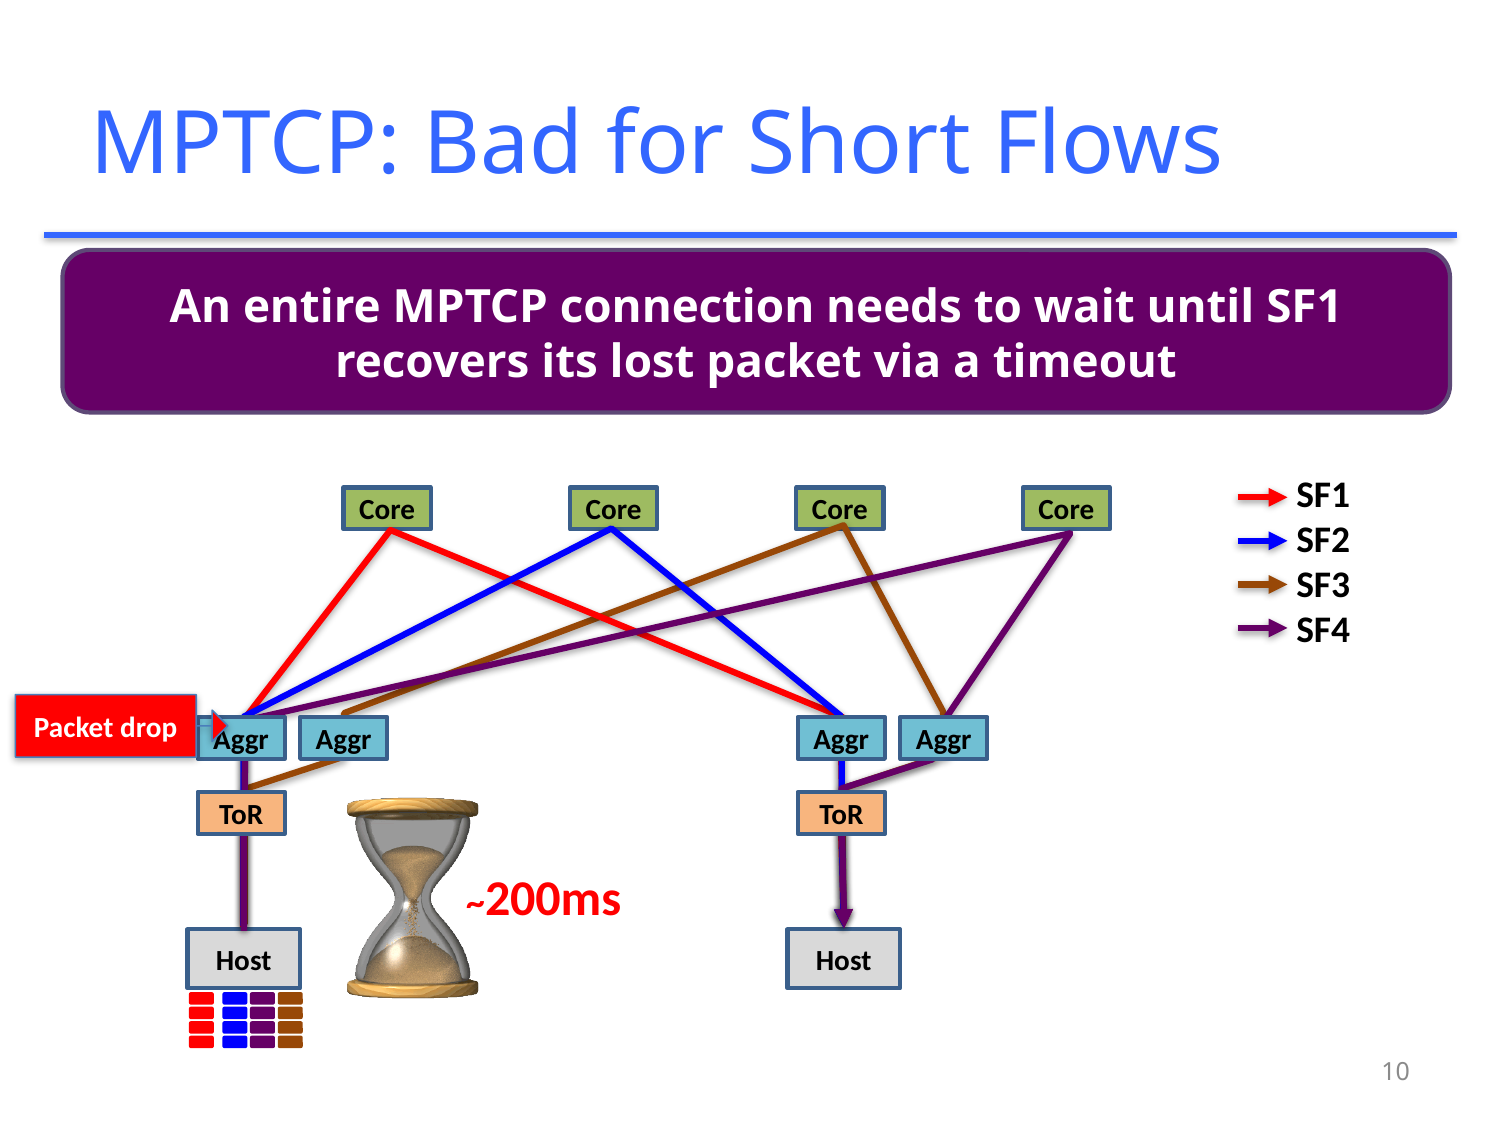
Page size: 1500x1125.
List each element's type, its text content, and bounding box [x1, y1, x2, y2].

text_box [247, 1004, 276, 1020]
text_box Packet drop [14, 693, 229, 758]
text_box ToR [796, 790, 887, 836]
text_box Aggr [796, 715, 887, 761]
text_box [186, 990, 216, 1006]
text_box Core [1021, 485, 1112, 531]
text_box Core [568, 485, 659, 531]
text_box [186, 1019, 216, 1035]
text_box [247, 990, 276, 1005]
text_box [220, 990, 248, 1005]
text_box Core [341, 485, 433, 531]
text_box [275, 1033, 305, 1051]
text_box [684, 523, 872, 609]
text_box Aggr [298, 715, 389, 761]
text_box Host [185, 927, 302, 990]
text_box [275, 1004, 305, 1020]
text_box [220, 1019, 248, 1034]
text_box SF1 SF2 SF3 SF4 [1281, 462, 1366, 658]
text_box [248, 528, 508, 710]
text_box Host [785, 927, 902, 990]
text_box [186, 1033, 216, 1051]
text_box [241, 531, 1073, 931]
picture [337, 787, 488, 1008]
text_box Aggr [201, 715, 287, 761]
text_box [242, 526, 715, 715]
text_box Core [794, 485, 886, 531]
text_box 10 [1074, 1042, 1425, 1103]
title MPTCP: Bad for Short Flows [75, 45, 1425, 233]
text_box [247, 1019, 276, 1034]
text_box Aggr [898, 715, 989, 761]
text_box [186, 1004, 216, 1020]
text_box [220, 1004, 248, 1020]
text_box ToR [196, 790, 287, 836]
text_box ~200ms [491, 857, 637, 933]
text_box [275, 990, 305, 1006]
text_box [247, 1033, 276, 1051]
text_box [220, 1033, 249, 1051]
text_box An entire MPTCP connection needs to wait until SF1 recovers its lost packet via a timeout [60, 247, 1453, 415]
text_box [275, 1019, 305, 1035]
